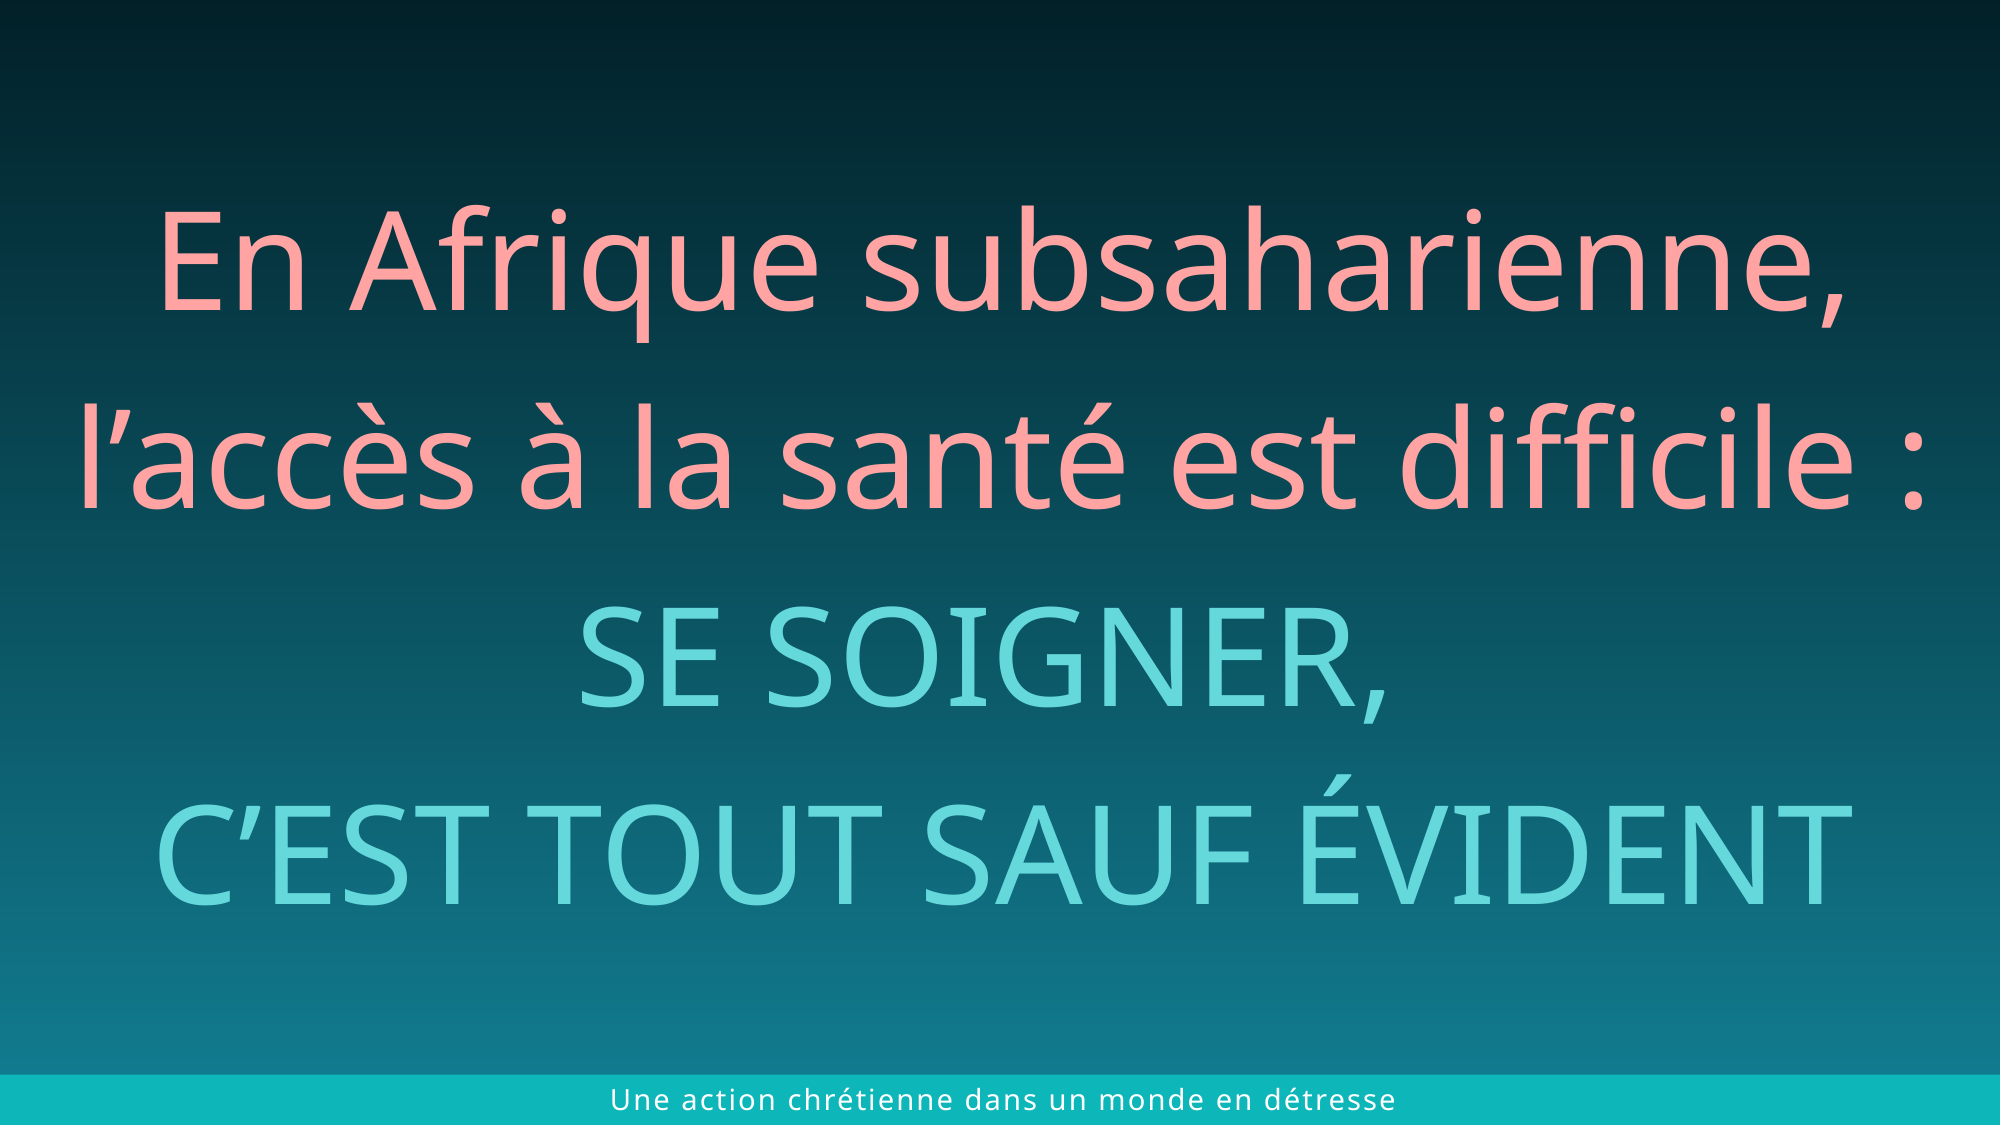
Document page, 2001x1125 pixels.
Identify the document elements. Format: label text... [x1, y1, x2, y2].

text_box [0, 0, 2000, 1072]
text_box [0, 1072, 2000, 1125]
text_box En Afrique subsaharienne, l’accès à la santé est difficile : SE SOIGNER, C’EST TOUT SAUF ÉVIDENT [49, 134, 1958, 939]
text_box Une action chrétienne dans un monde en détresse [49, 1073, 1958, 1124]
